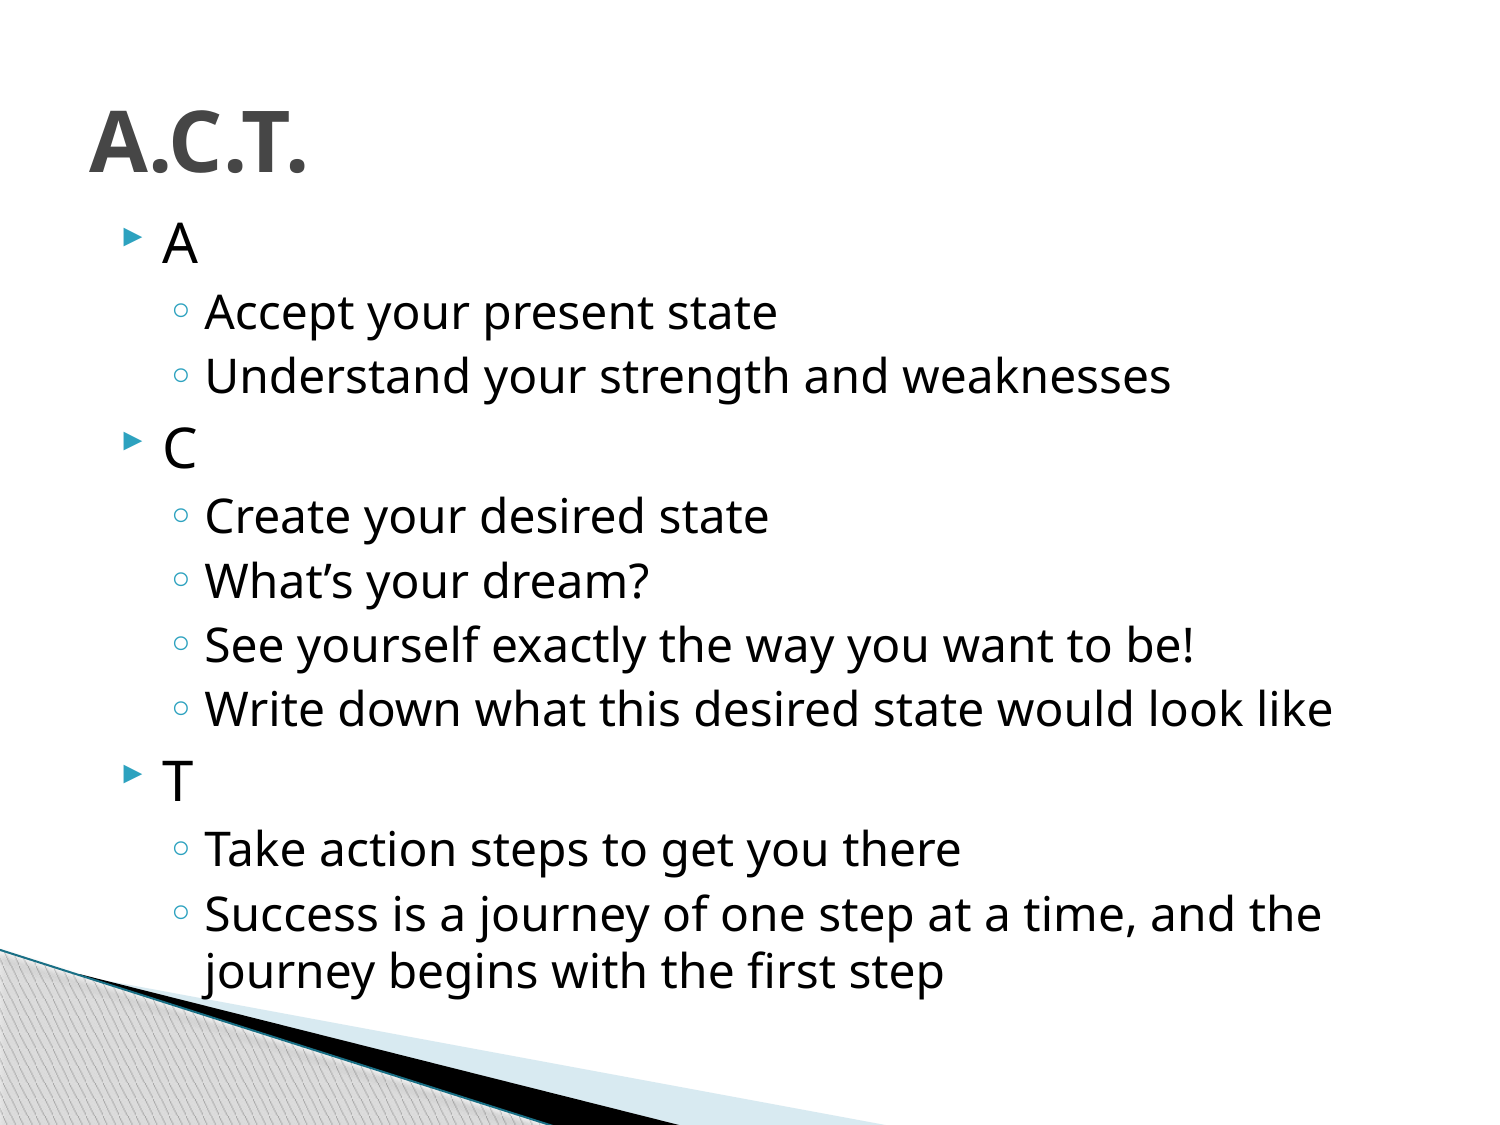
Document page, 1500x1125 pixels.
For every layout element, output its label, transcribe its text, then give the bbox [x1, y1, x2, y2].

list A Accept your present state Understand your strength and weaknesses C Create your desired state What’s your dream? See yourself exactly the way you want to be! Write down what this desired state would look like T Take action steps to get you there Success is a journey of one step at a time, and the journey begins with the first step [87, 199, 1438, 943]
title A.C.T. [75, 45, 1425, 233]
